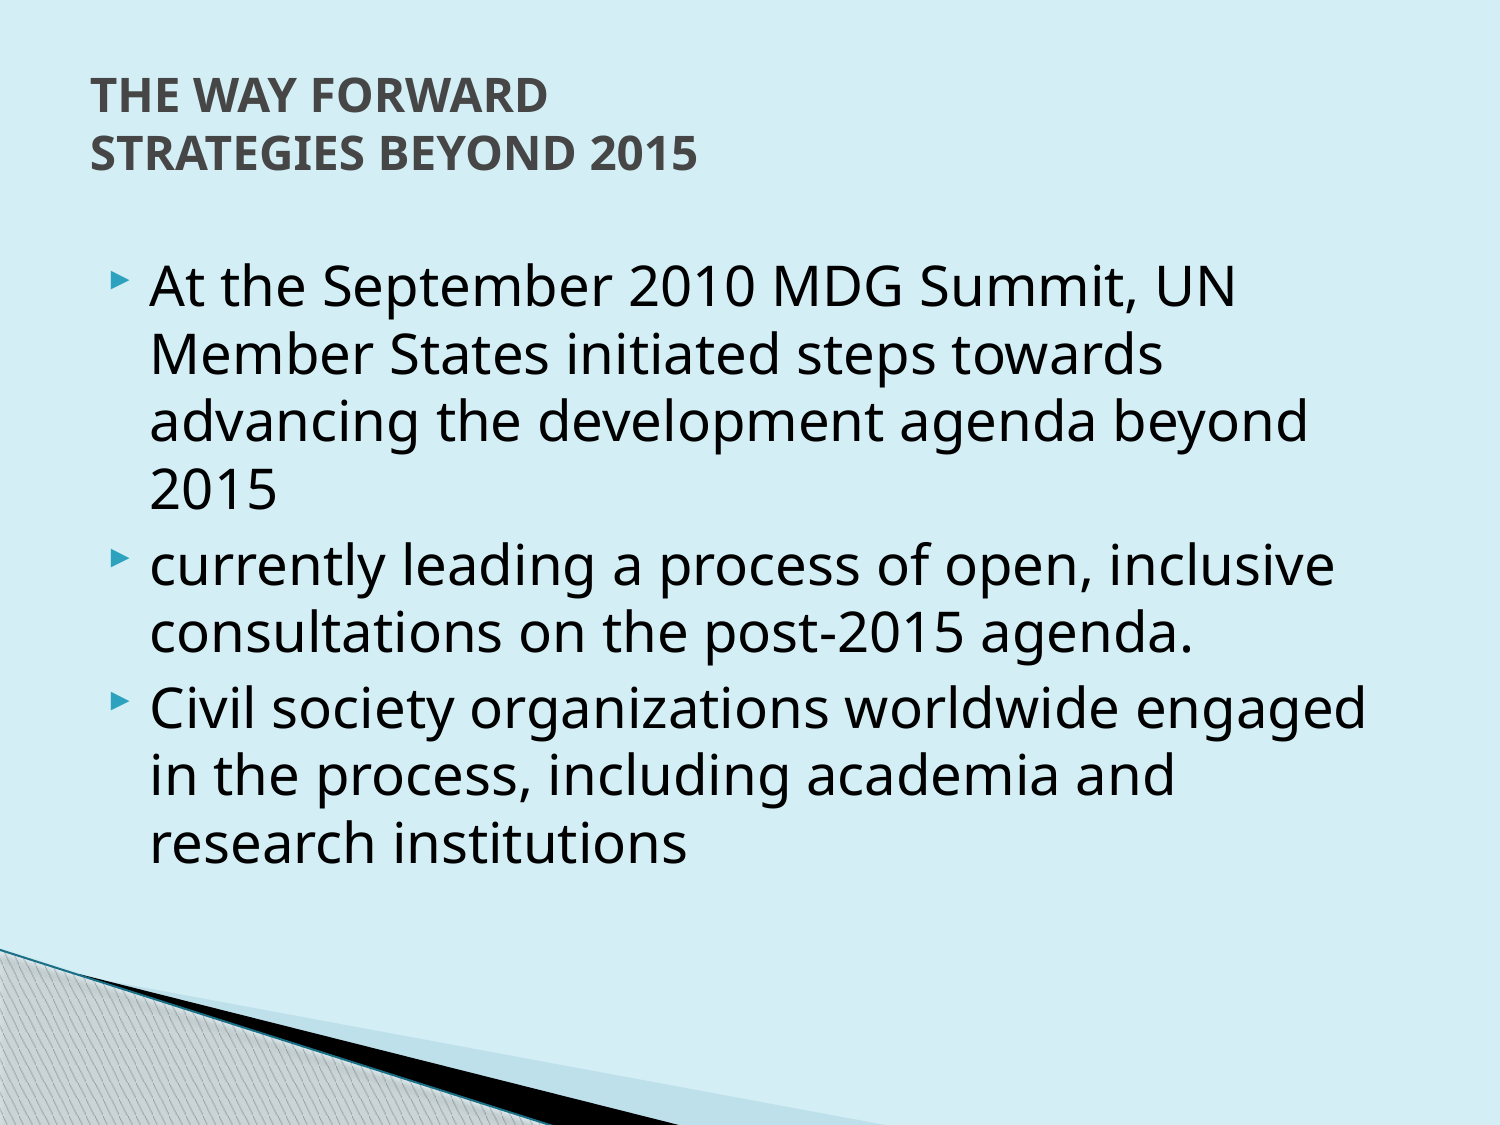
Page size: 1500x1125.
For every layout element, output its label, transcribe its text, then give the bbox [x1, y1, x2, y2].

list At the September 2010 MDG Summit, UN Member States initiated steps towards advancing the development agenda beyond 2015 currently leading a process of open, inclusive consultations on the post-2015 agenda. Civil society organizations worldwide engaged in the process, including academia and research institutions [75, 246, 1425, 986]
title THE WAY FORWARD STRATEGIES BEYOND 2015 [75, 0, 1425, 246]
